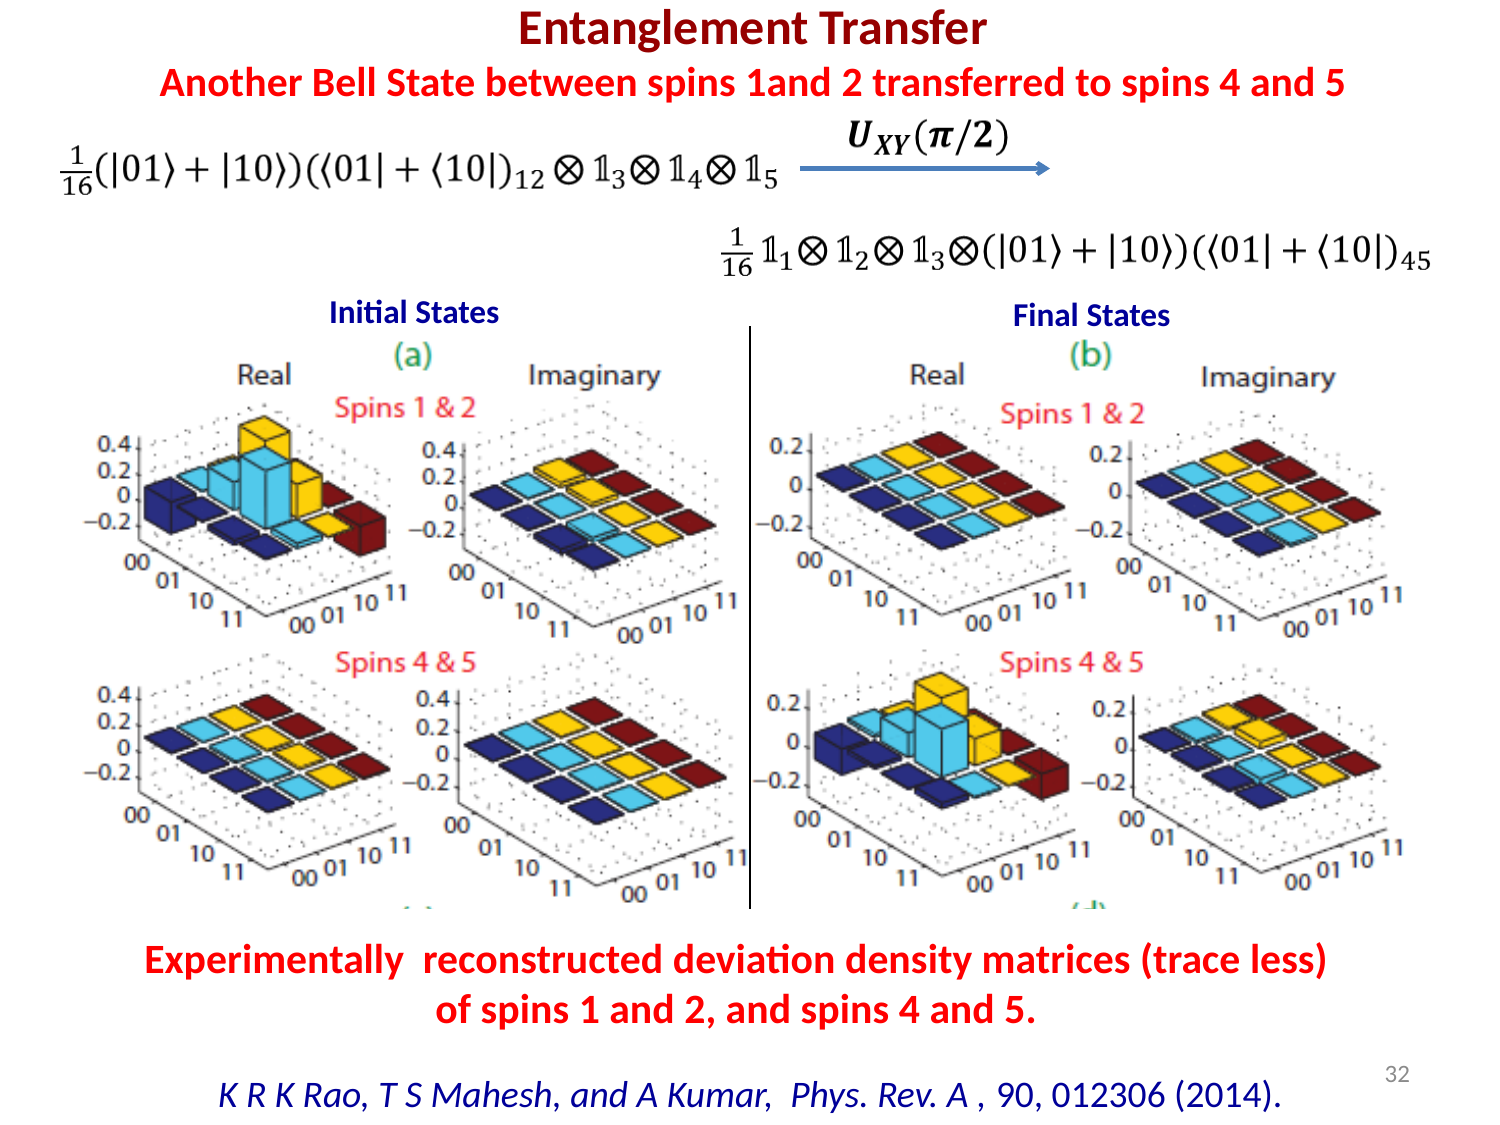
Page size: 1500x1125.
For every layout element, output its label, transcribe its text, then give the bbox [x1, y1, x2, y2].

text_box Entanglement Transfer Another Bell State between spins 1and 2 transferred to spins 4 and 5 [144, 0, 1363, 102]
slide_number 32 [1074, 1042, 1425, 1103]
text_box K R K Rao, T S Mahesh, and A Kumar, Phys. Rev. A , 90, 012306 (2014). [203, 1062, 1306, 1123]
text_box Final States [998, 291, 1186, 324]
text_box Experimentally reconstructed deviation density matrices (trace less) of spins 1 and 2, and spins 4 and 5. [112, 924, 1361, 1040]
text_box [74, 326, 1412, 910]
text_box Initial States [314, 291, 515, 324]
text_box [37, 103, 1463, 285]
